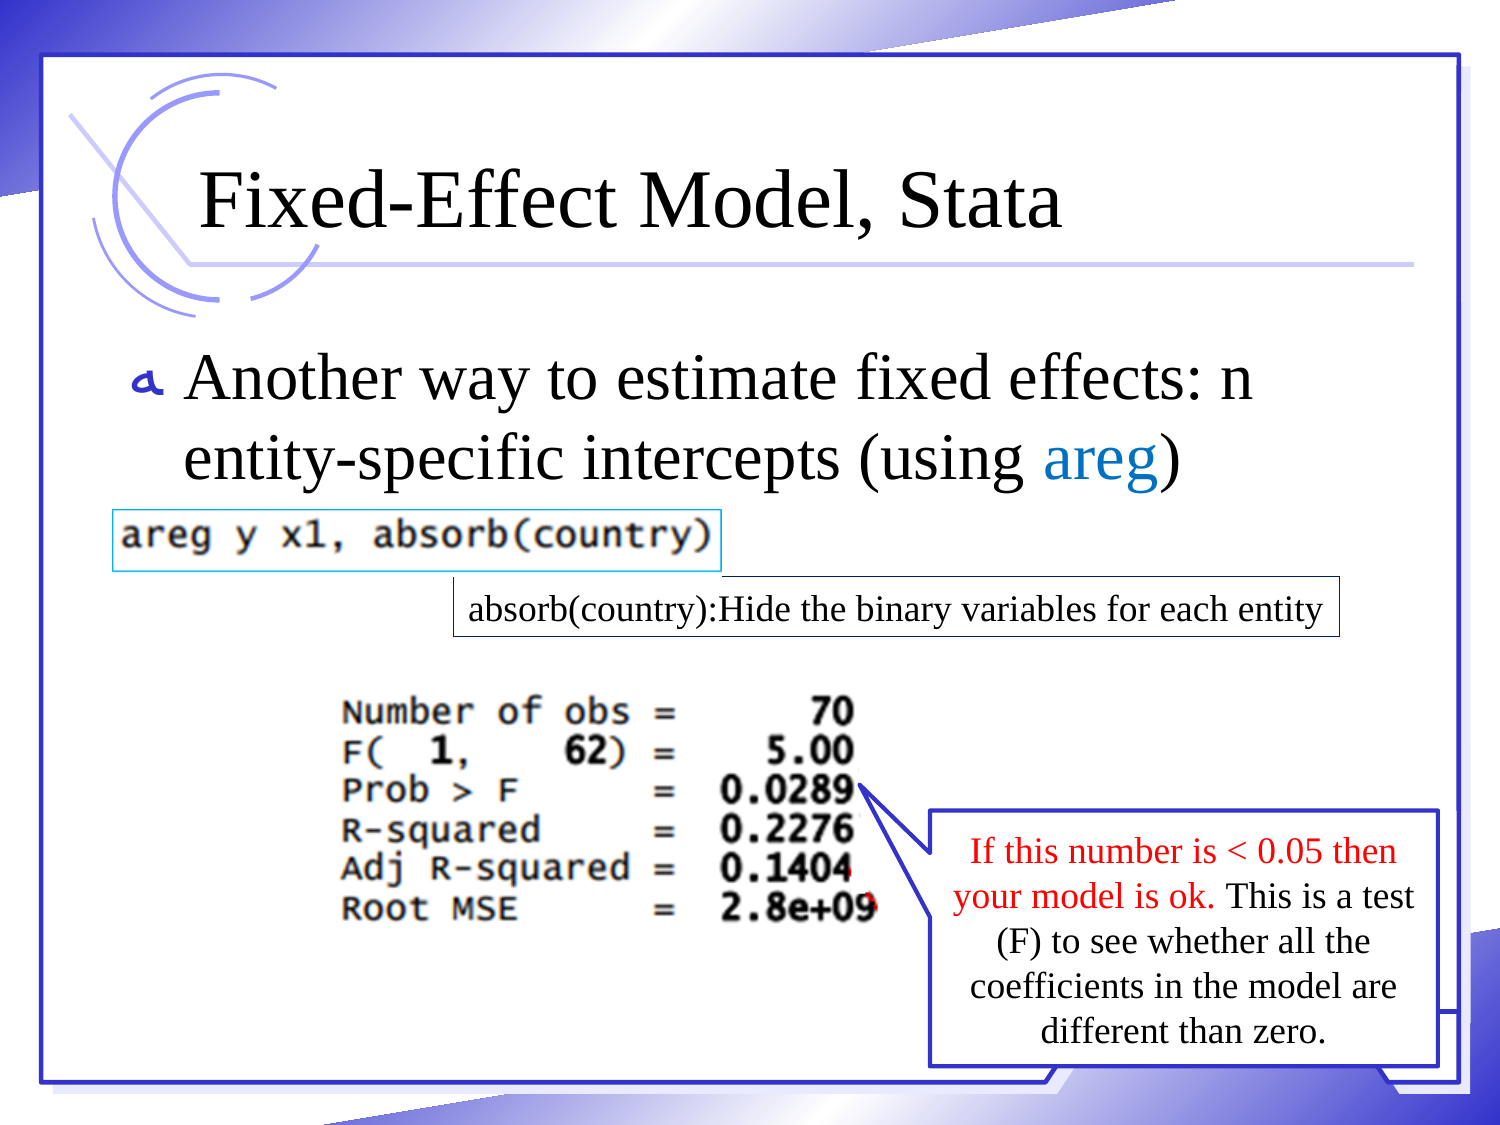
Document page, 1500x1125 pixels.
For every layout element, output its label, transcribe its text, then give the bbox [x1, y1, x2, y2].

picture [336, 680, 911, 938]
list Another way to estimate fixed effects: n entity-specific intercepts (using areg) [112, 324, 1388, 1000]
text_box If this number is < 0.05 then your model is ok. This is a test (F) to see whether all the coefficients in the model are different than zero. [916, 808, 1440, 1069]
text_box absorb(country):Hide the binary variables for each entity [453, 576, 1340, 637]
picture [112, 511, 723, 578]
title Fixed-Effect Model, Stata [183, 99, 1388, 288]
